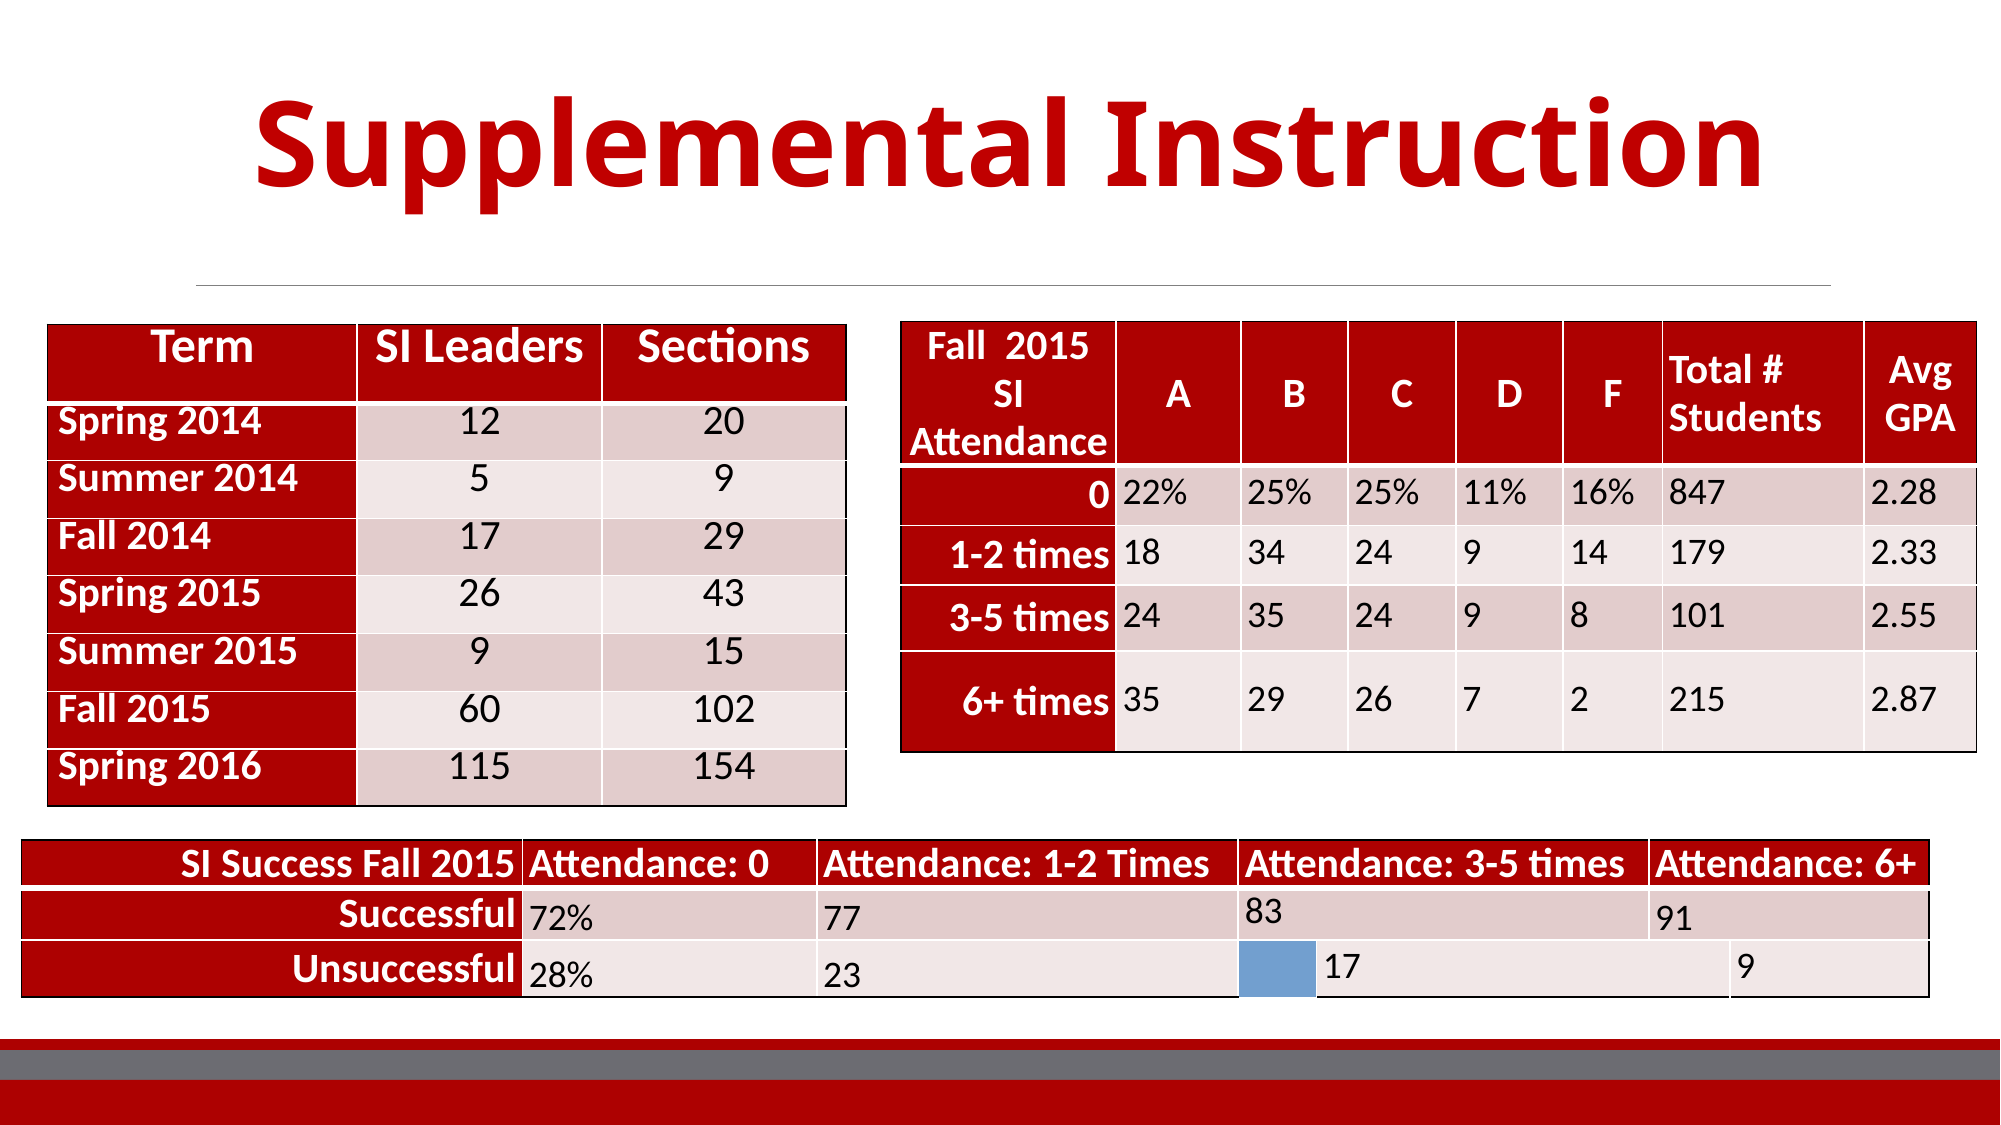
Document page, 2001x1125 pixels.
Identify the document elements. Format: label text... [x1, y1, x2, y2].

table_header C [1349, 322, 1455, 463]
table_cell 20 [603, 406, 845, 460]
table_cell 23 [818, 941, 1237, 996]
table_cell 26 [1349, 652, 1455, 751]
table_cell 24 [1349, 586, 1455, 650]
text_box Supplemental Instruction [198, 45, 1826, 233]
table_header Fall 2015 SI Attendance [902, 322, 1115, 463]
table_cell 43 [603, 576, 845, 633]
table_cell 11% [1457, 468, 1562, 525]
table_cell 29 [1242, 652, 1347, 751]
table_cell 17 [1317, 941, 1729, 996]
table_cell 29 [603, 519, 845, 575]
table_header Term [48, 325, 356, 401]
table_cell 154 [603, 750, 845, 805]
table_cell 24 [1117, 586, 1240, 650]
table_cell 91 [1650, 891, 1928, 939]
table_cell 101 [1663, 586, 1863, 650]
table_cell 9 [1457, 586, 1562, 650]
table_cell 9 [1457, 526, 1562, 584]
table_cell 7 [1457, 652, 1562, 751]
table_cell 8 [1564, 586, 1662, 650]
table_cell 9 [603, 461, 845, 518]
table_cell 847 [1663, 468, 1863, 525]
table_cell 6+ times [902, 652, 1115, 751]
table_cell 9 [358, 634, 601, 691]
table_cell 35 [1242, 586, 1347, 650]
table_cell Summer 2015 [48, 634, 356, 691]
table_cell 179 [1663, 526, 1863, 584]
table_cell 2.55 [1865, 586, 1976, 650]
table_cell 1-2 times [902, 526, 1115, 584]
table_header Avg GPA [1865, 322, 1976, 463]
table_cell 83 [1239, 891, 1648, 939]
table_cell 2.33 [1865, 526, 1976, 584]
table_cell 28% [523, 941, 816, 996]
table_cell Fall 2014 [48, 519, 356, 575]
table_header Attendance: 6+ [1650, 841, 1928, 885]
table_cell 2 [1564, 652, 1662, 751]
table_cell 0 [902, 468, 1115, 525]
table_header SI Success Fall 2015 [22, 841, 522, 885]
table_cell 9 [1731, 941, 1928, 996]
table_cell 14 [1564, 526, 1662, 584]
table_cell 3-5 times [902, 586, 1115, 650]
table_cell 102 [603, 692, 845, 748]
table_cell 77 [818, 891, 1237, 939]
table_cell 2.87 [1865, 652, 1976, 751]
table_cell 15 [603, 634, 845, 691]
table_cell 12 [358, 406, 601, 460]
table_header Attendance: 1-2 Times [818, 841, 1237, 885]
table_cell 17 [358, 519, 601, 575]
table_cell 5 [358, 461, 601, 518]
table_cell 16% [1564, 468, 1662, 525]
table_cell 26 [358, 576, 601, 633]
table_cell 24 [1349, 526, 1455, 584]
table_cell 215 [1663, 652, 1863, 751]
table_cell 60 [358, 692, 601, 748]
table_header SI Leaders [358, 325, 601, 401]
table_cell Summer 2014 [48, 461, 356, 518]
table_header Attendance: 3-5 times [1239, 841, 1648, 885]
table_header D [1457, 322, 1562, 463]
table_cell 25% [1242, 468, 1347, 525]
table_cell Unsuccessful [22, 941, 522, 996]
table_cell Spring 2015 [48, 576, 356, 633]
table_header Sections [603, 325, 845, 401]
table_cell 72% [523, 891, 816, 939]
table_cell Successful [22, 891, 522, 939]
table_cell 115 [358, 750, 601, 805]
table_header Attendance: 0 [523, 841, 816, 885]
table_cell 18 [1117, 526, 1240, 584]
table_cell 34 [1242, 526, 1347, 584]
table_header Total # Students [1663, 322, 1863, 463]
table_cell 22% [1117, 468, 1240, 525]
table_cell 35 [1117, 652, 1240, 751]
table_cell 2.28 [1865, 468, 1976, 525]
table_header A [1117, 322, 1240, 463]
table_cell Fall 2015 [48, 692, 356, 748]
table_cell Spring 2016 [48, 750, 356, 805]
table_cell 25% [1349, 468, 1455, 525]
table_header F [1564, 322, 1662, 463]
table_header B [1242, 322, 1347, 463]
table_cell Spring 2014 [48, 406, 356, 460]
